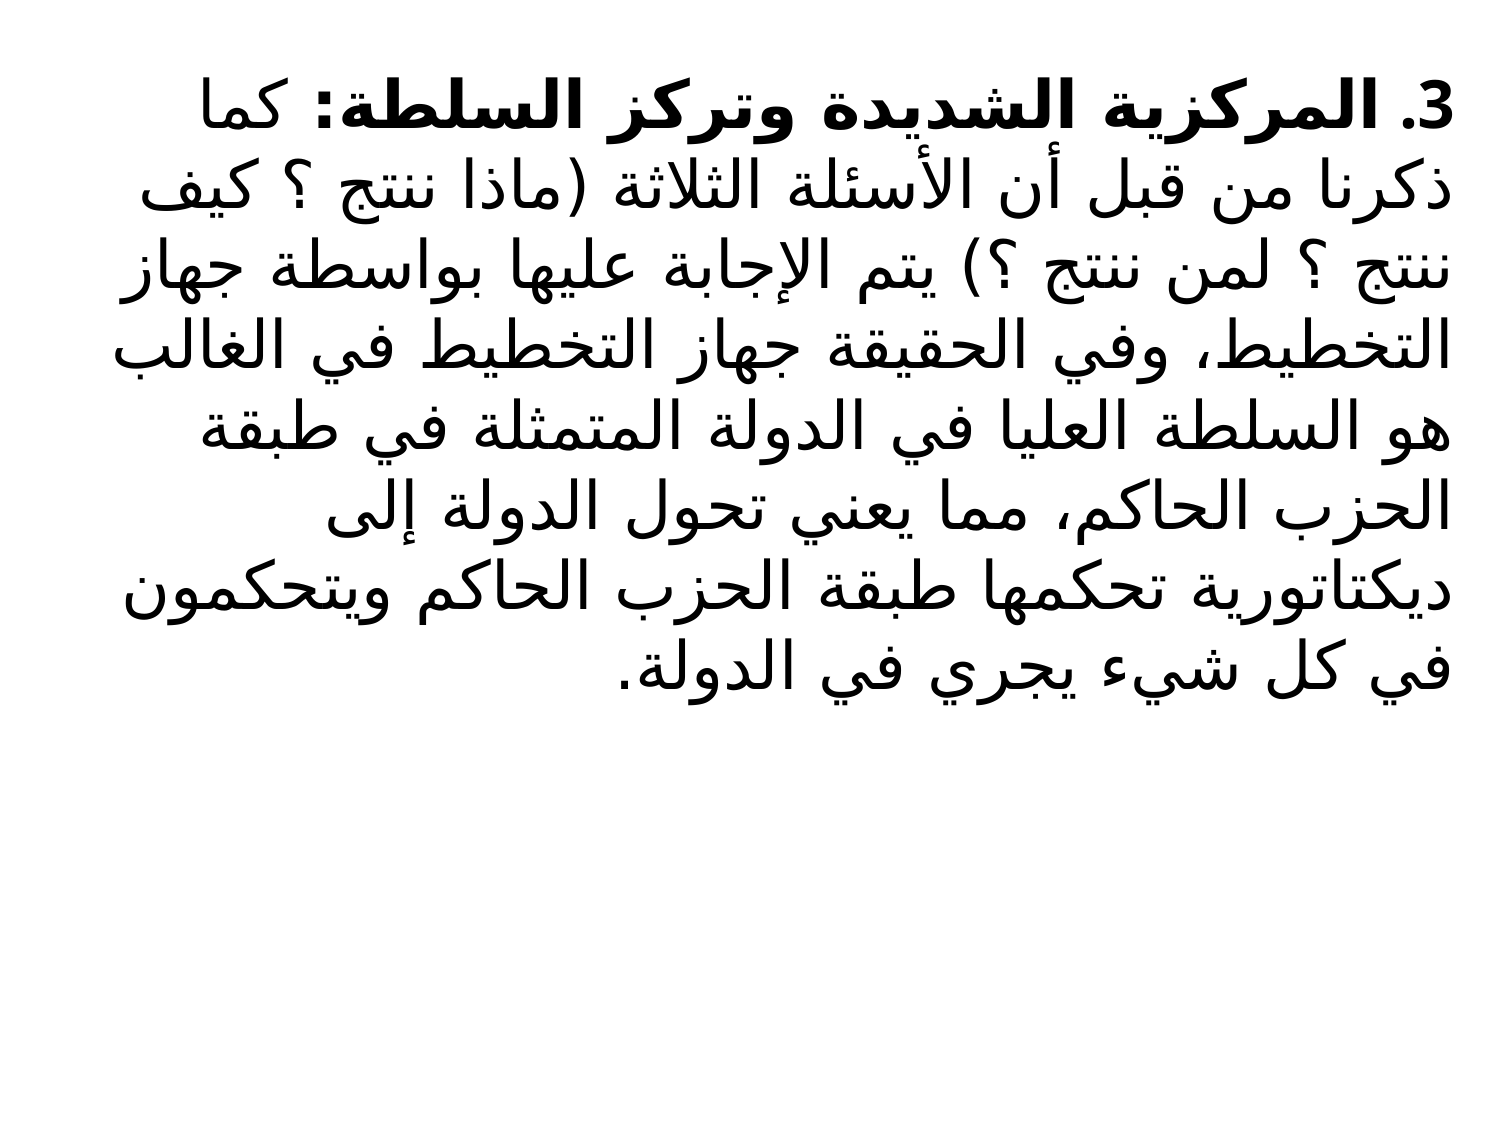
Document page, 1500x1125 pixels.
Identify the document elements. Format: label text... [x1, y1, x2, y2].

list 3. المركزية الشديدة وتركز السلطة: كما ذكرنا من قبل أن الأسئلة الثلاثة (ماذا ننتج ؟ كيف ننتج ؟ لمن ننتج ؟) يتم الإجابة عليها بواسطة جهاز التخطيط، وفي الحقيقة جهاز التخطيط في الغالب هو السلطة العليا في الدولة المتمثلة في طبقة الحزب الحاكم، مما يعني تحول الدولة إلى ديكتاتورية تحكمها طبقة الحزب الحاكم ويتحكمون في كل شيء يجري في الدولة. [29, 54, 1471, 1059]
